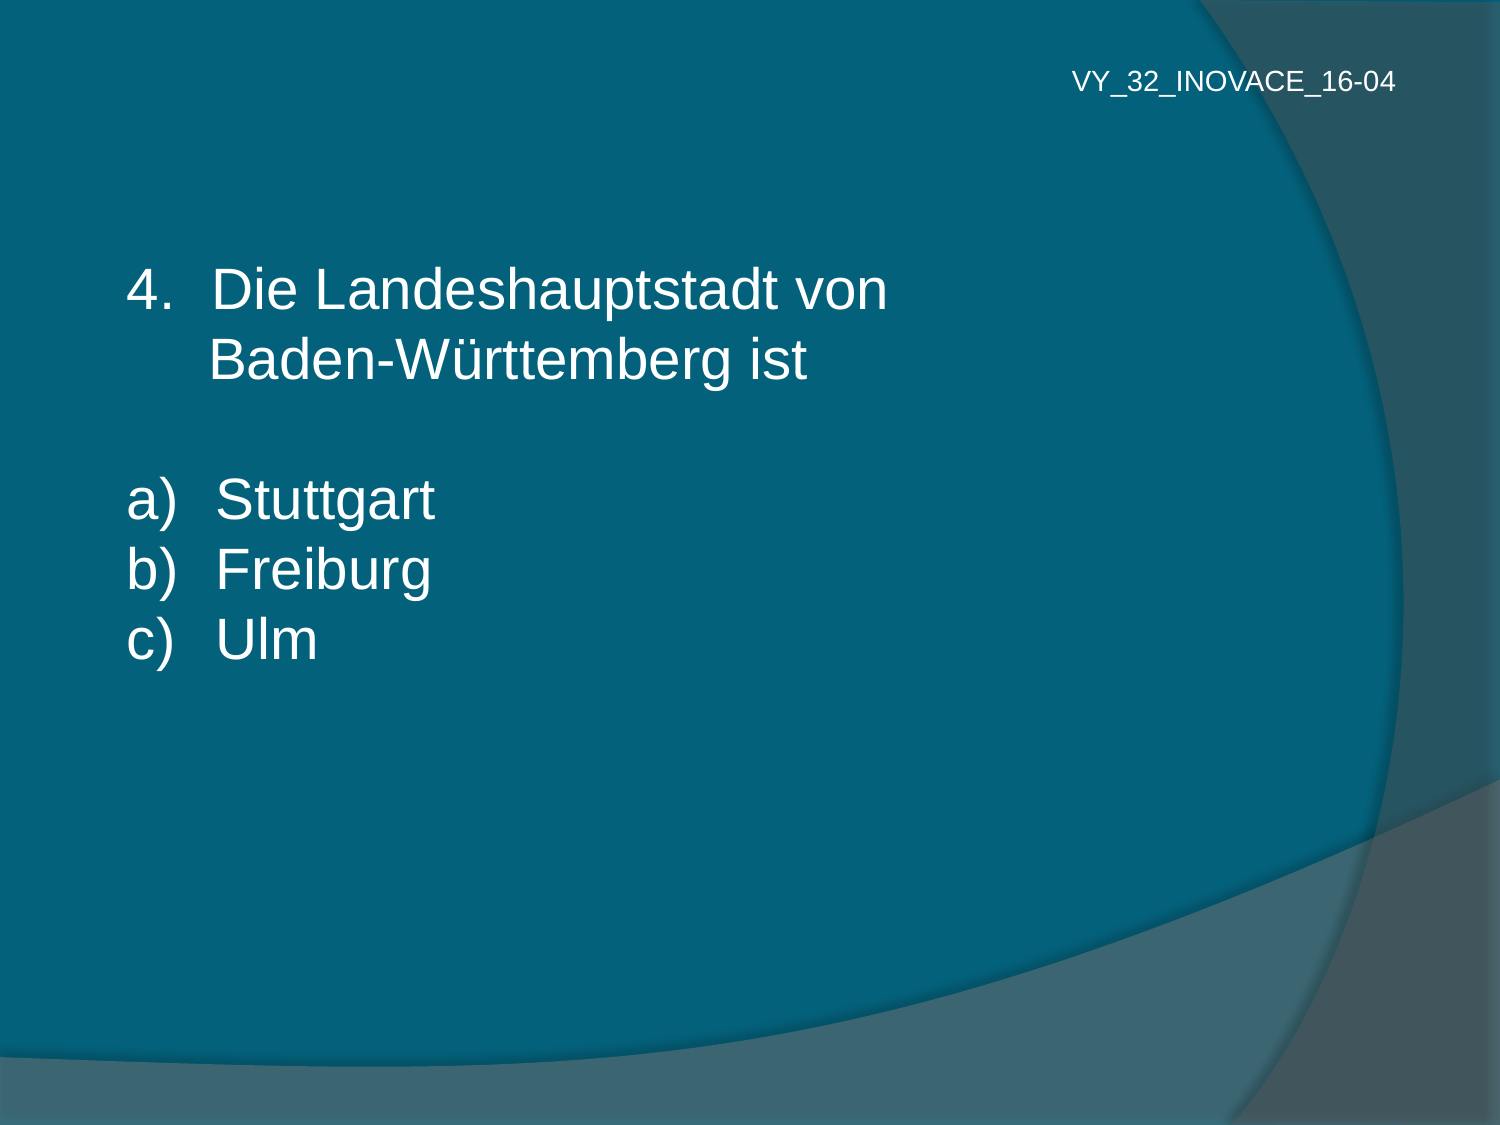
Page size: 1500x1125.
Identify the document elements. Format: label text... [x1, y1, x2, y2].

text_box Die Landeshauptstadt von Baden-Württemberg ist Stuttgart Freiburg Ulm [112, 243, 1341, 679]
text_box VY_32_INOVACE_16-04 [1057, 54, 1412, 105]
